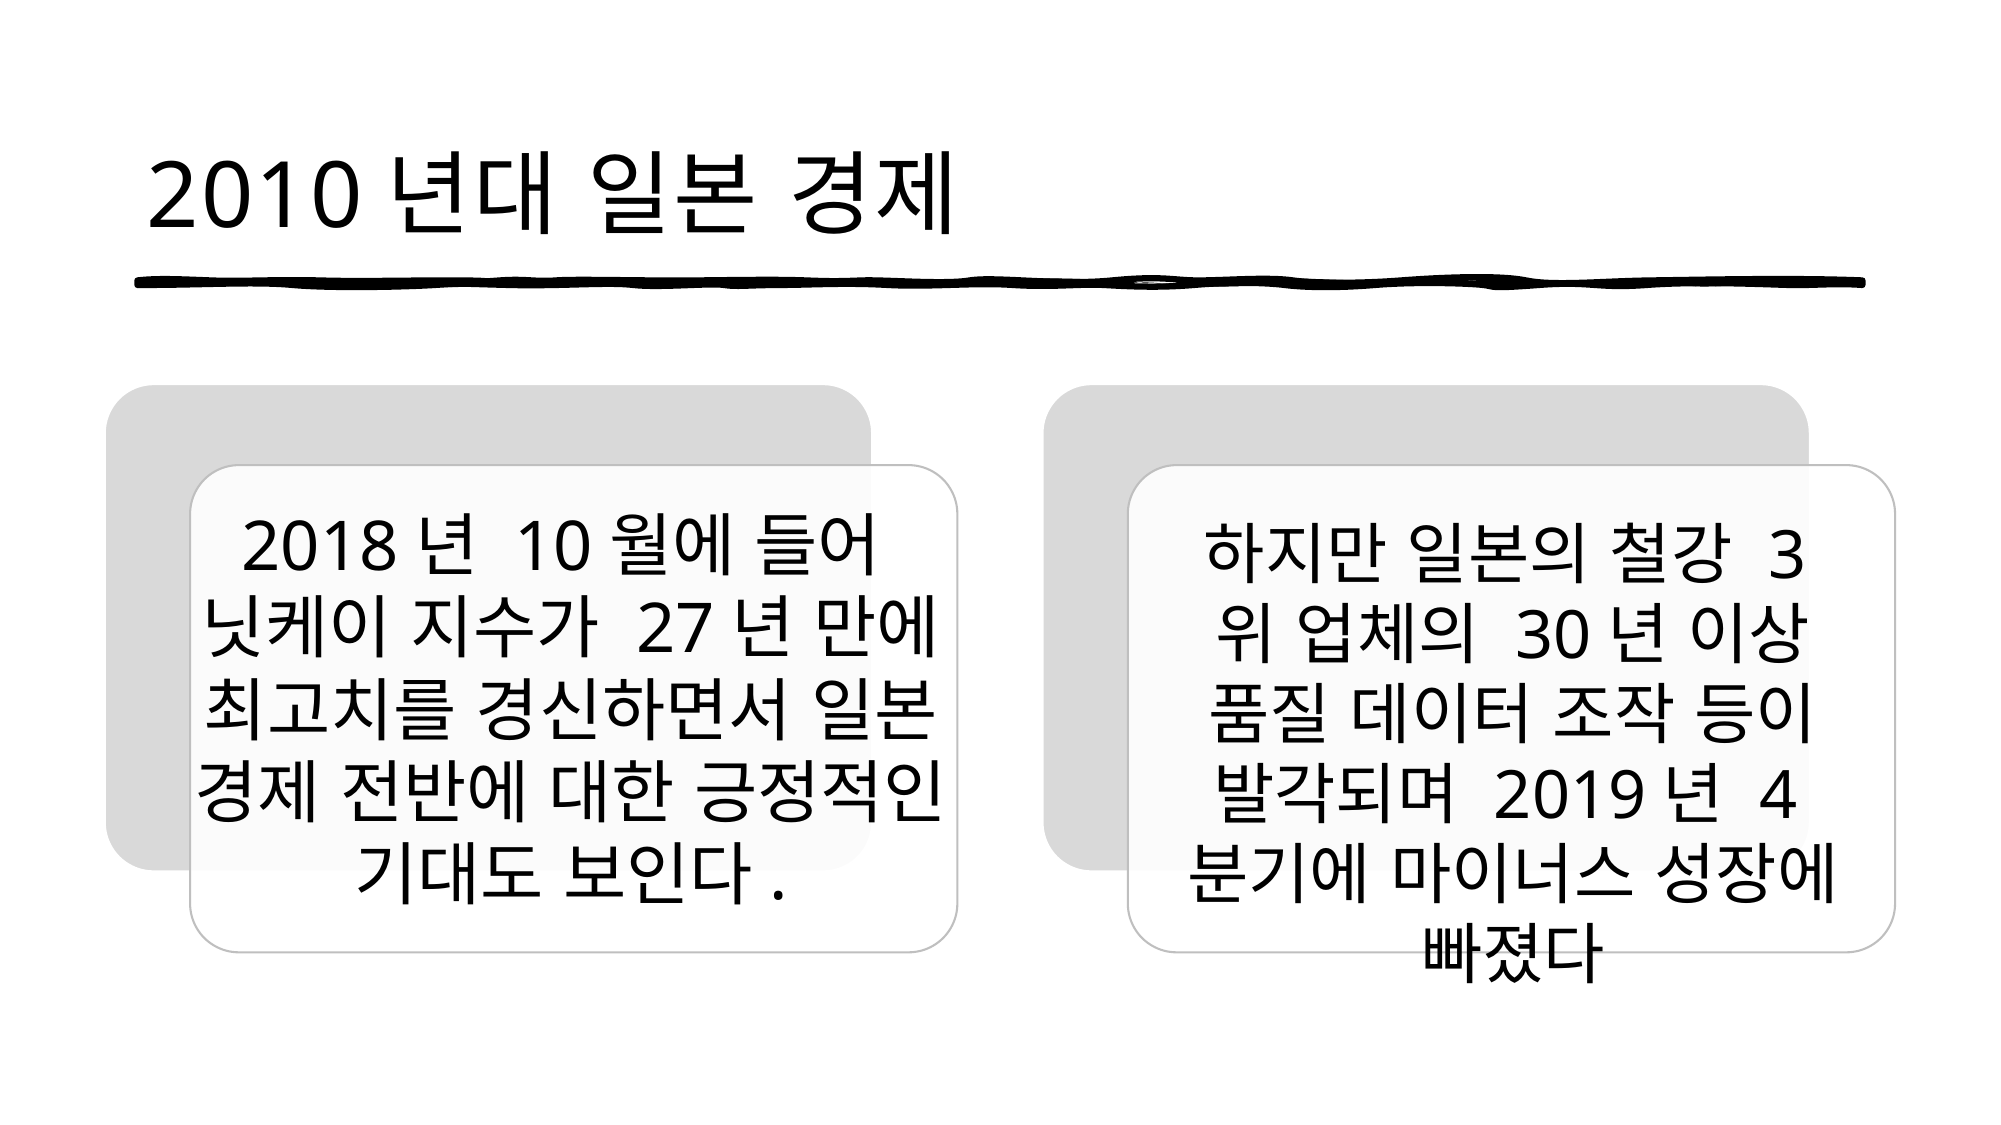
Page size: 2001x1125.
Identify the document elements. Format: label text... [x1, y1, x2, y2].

text_box 하지만 일본의 철강 3위 업체의 30년 이상 품질 데이터 조작 등이 발각되며 2019년 4분기에 마이너스 성장에 빠졌다 [1167, 954, 1859, 999]
title 2010년대 일본 경제 [128, 81, 1921, 297]
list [104, 382, 1896, 954]
